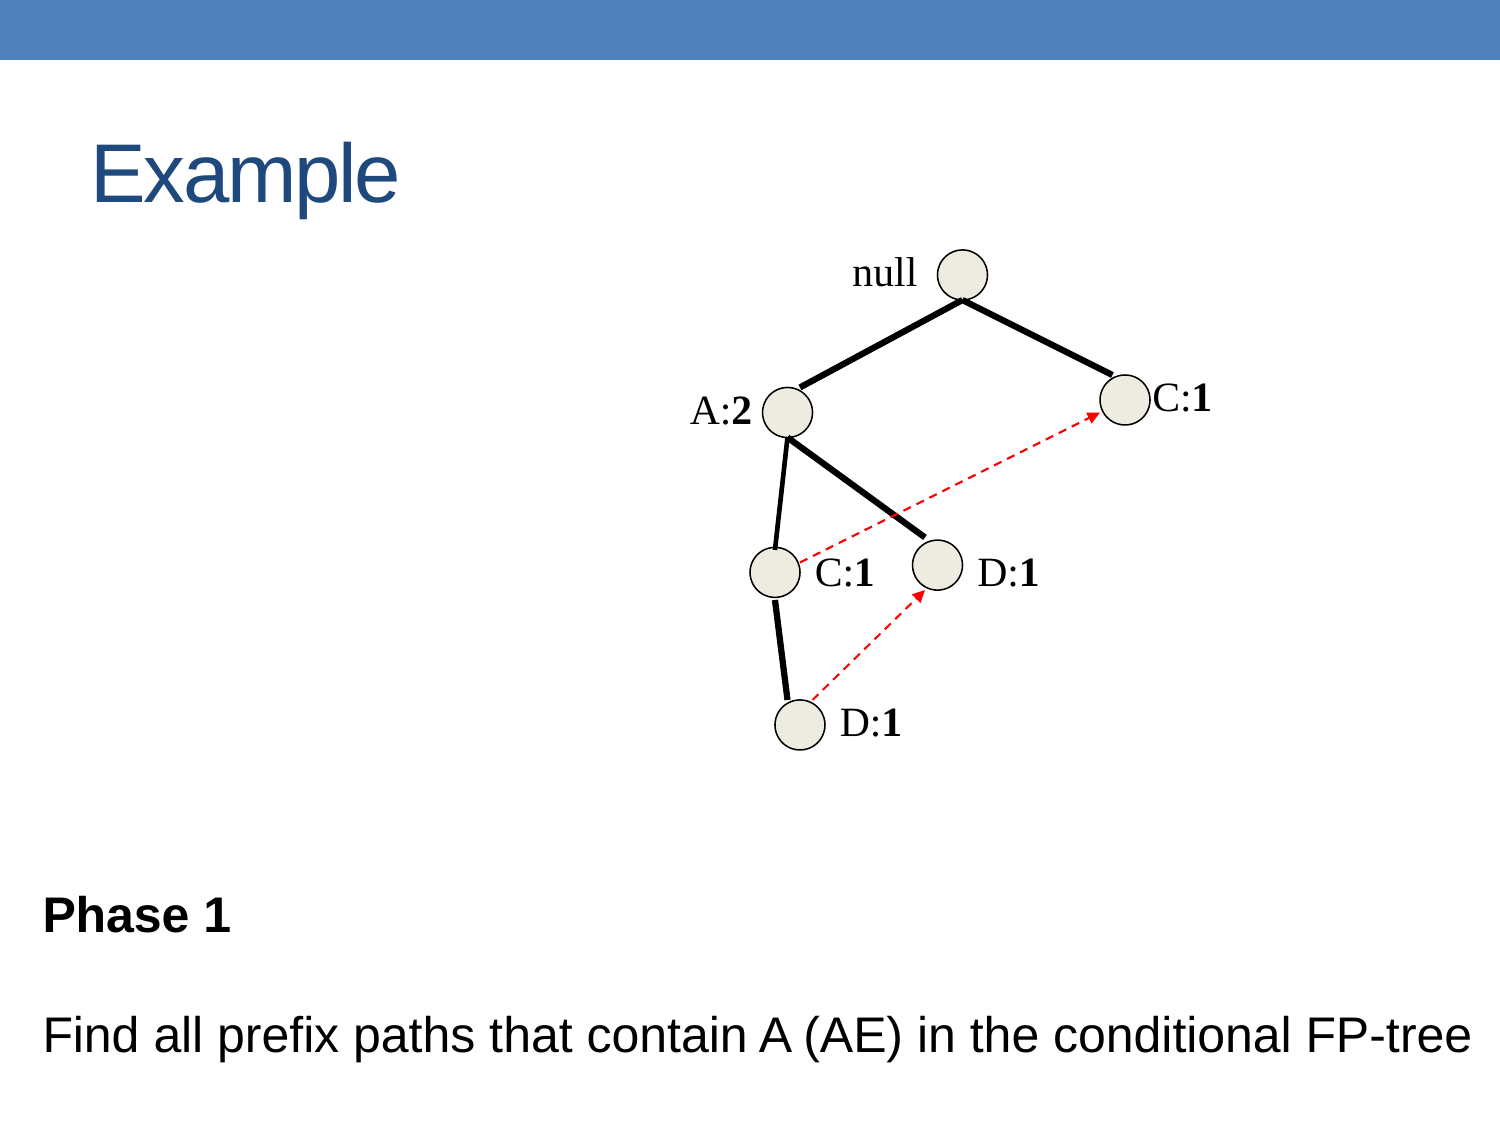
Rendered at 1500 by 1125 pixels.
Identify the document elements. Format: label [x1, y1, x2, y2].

title [75, 87, 1425, 250]
text_box [27, 874, 1489, 1070]
text_box [911, 590, 925, 604]
text_box [1086, 412, 1100, 424]
text_box [1100, 362, 1238, 428]
text_box [912, 537, 1063, 603]
text_box [675, 375, 925, 603]
text_box [774, 600, 788, 700]
text_box [799, 250, 1113, 388]
text_box [774, 687, 925, 753]
